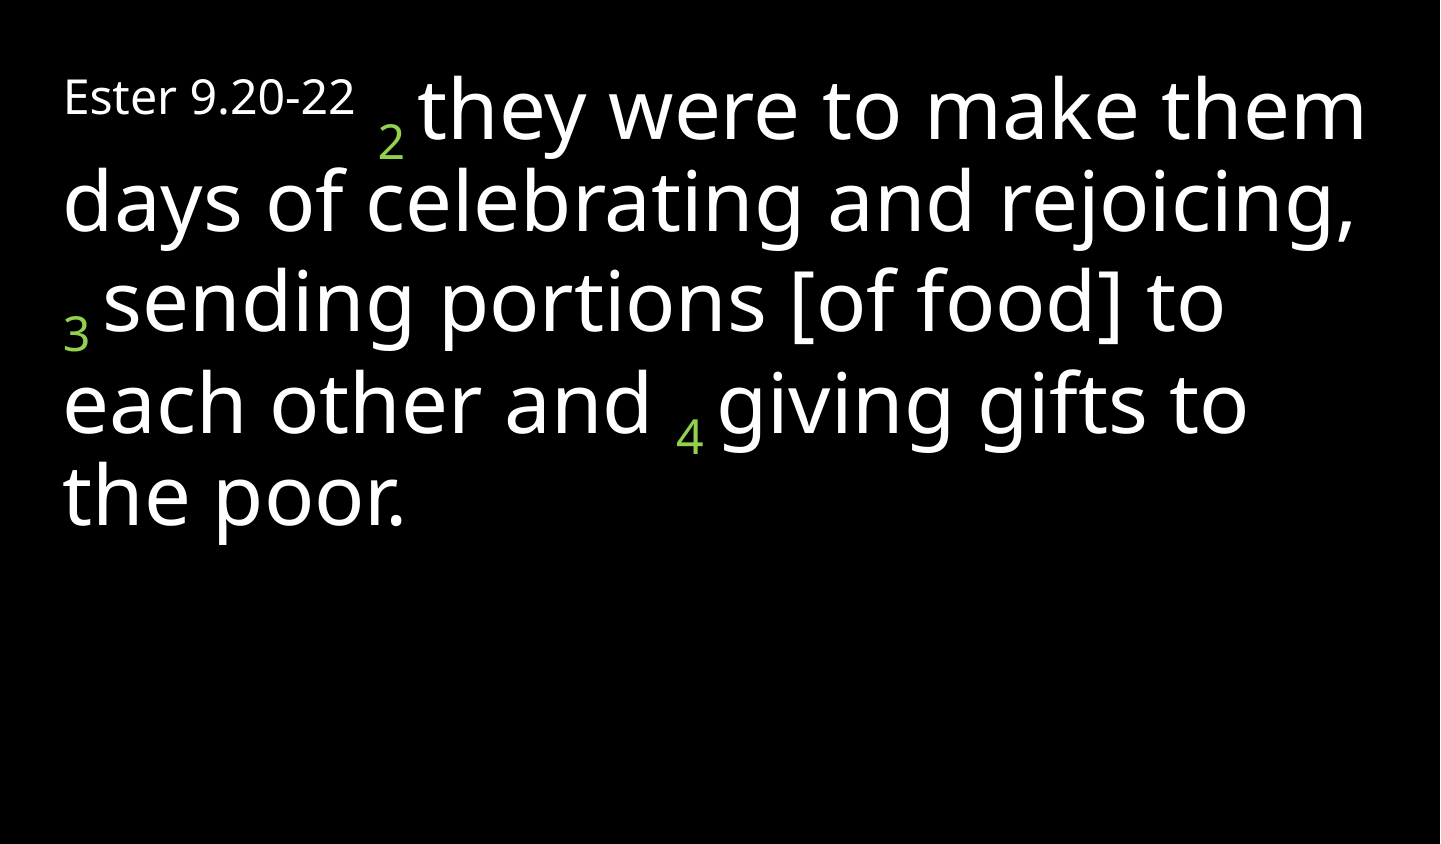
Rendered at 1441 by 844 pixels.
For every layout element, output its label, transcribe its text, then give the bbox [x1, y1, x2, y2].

subtitle Ester 9.20-22 2 they were to make them days of celebrating and rejoicing, 3 sending portions [of food] to each other and 4 giving gifts to the poor. [48, 49, 1393, 782]
